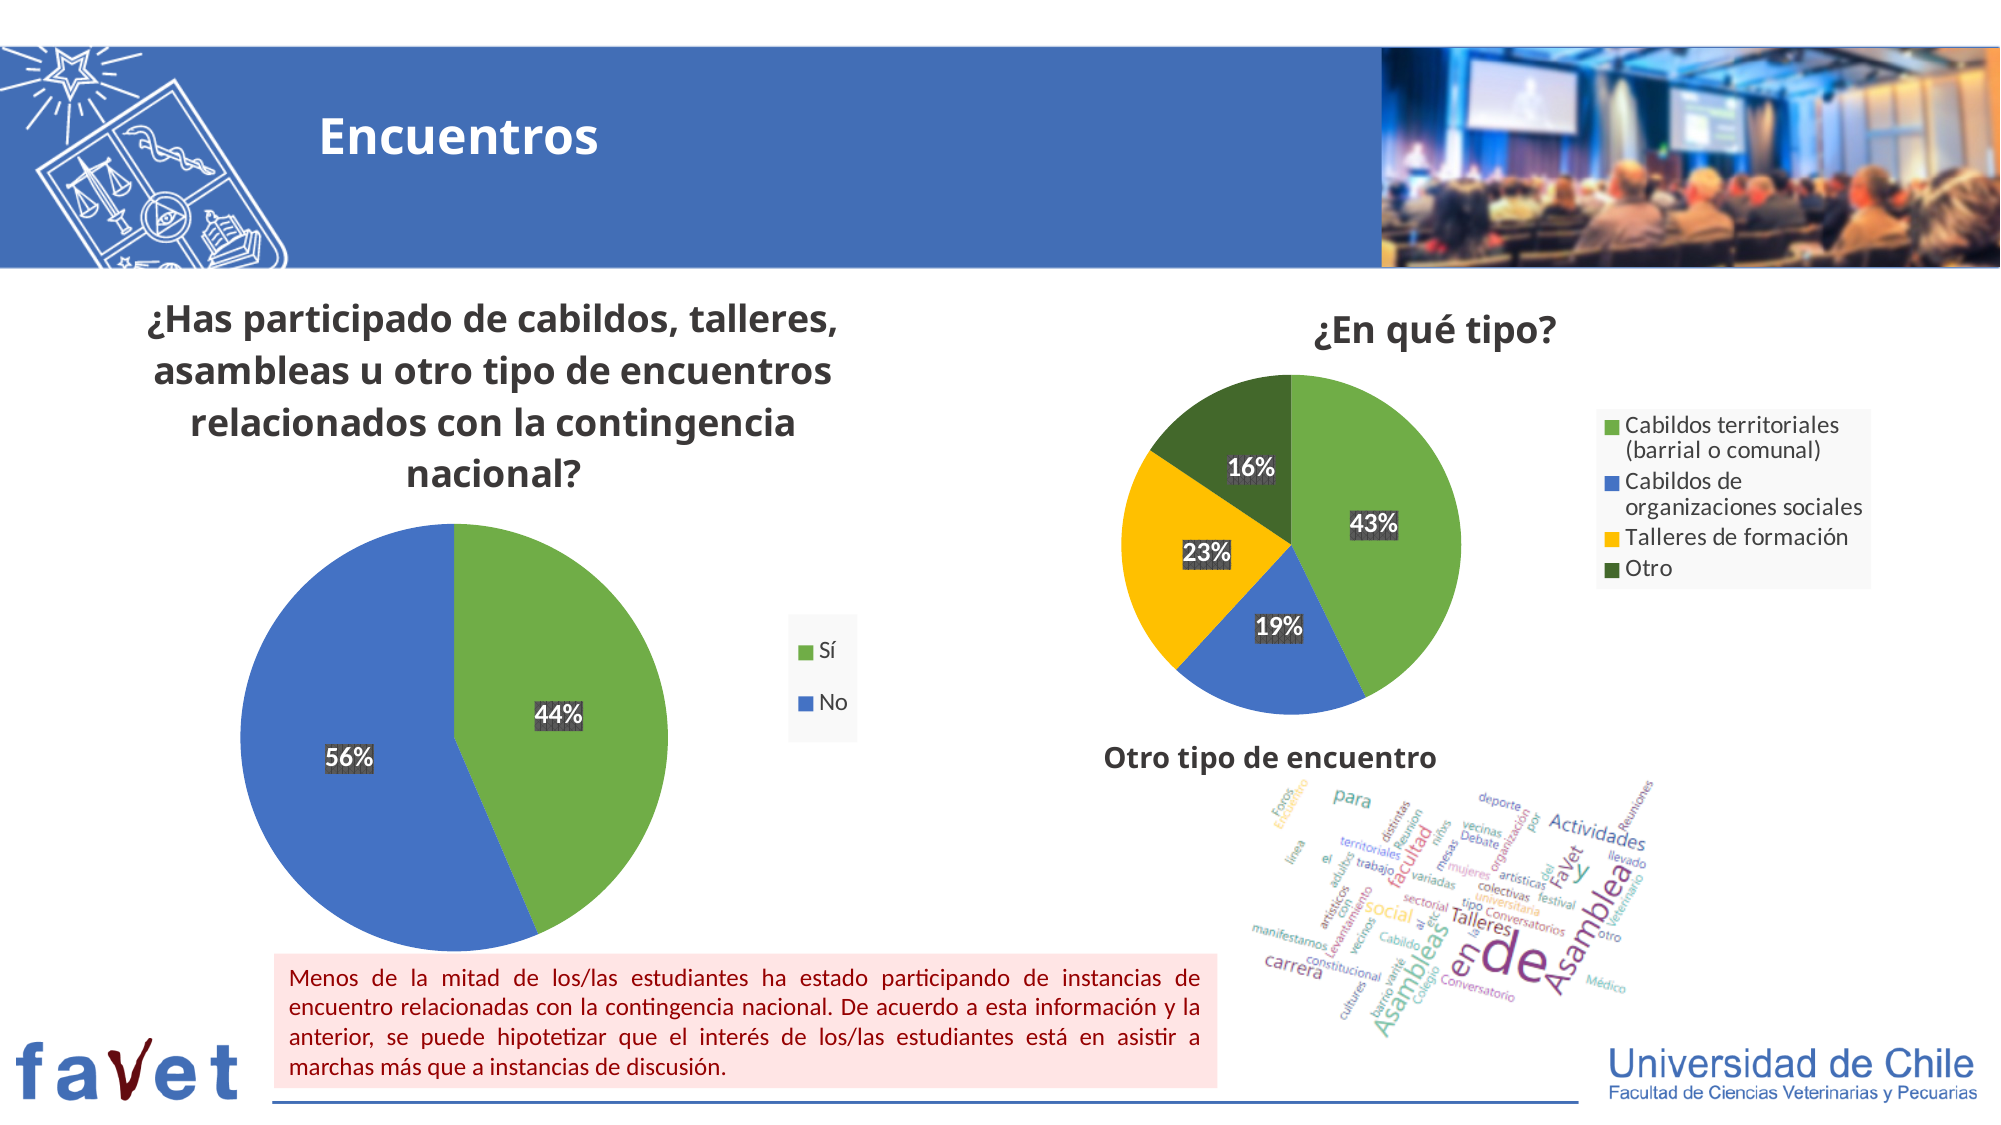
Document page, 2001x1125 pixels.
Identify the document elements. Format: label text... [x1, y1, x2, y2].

picture [1381, 48, 2000, 267]
picture [16, 777, 1977, 1104]
chart [0, 258, 1884, 966]
text_box Otro tipo de encuentro [1088, 731, 1519, 782]
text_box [0, 0, 2000, 349]
text_box Menos de la mitad de los/las estudiantes ha estado participando de instancias de encuentro relacionadas con la contingencia nacional. De acuerdo a esta información y la anterior, se puede hipotetizar que el interés de los/las estudiantes está en asistir a marchas más que a instancias de discusión. [274, 953, 1218, 1038]
